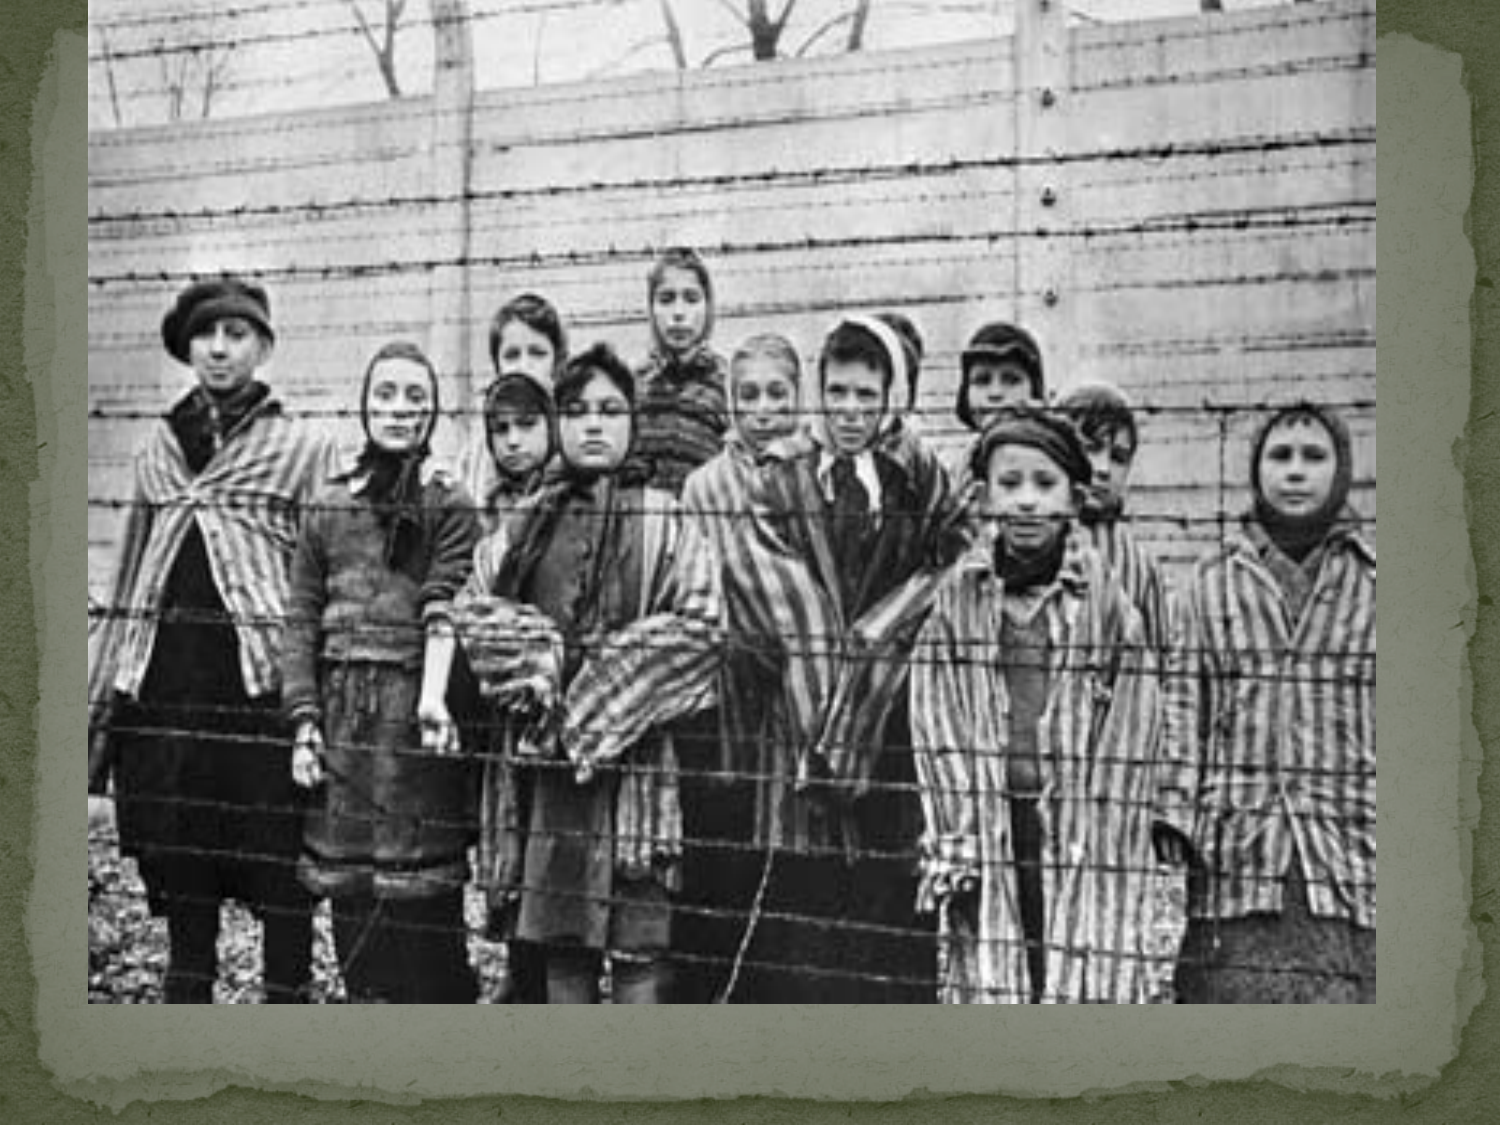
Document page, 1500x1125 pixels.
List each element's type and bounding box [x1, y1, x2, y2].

picture [88, 0, 1376, 1004]
